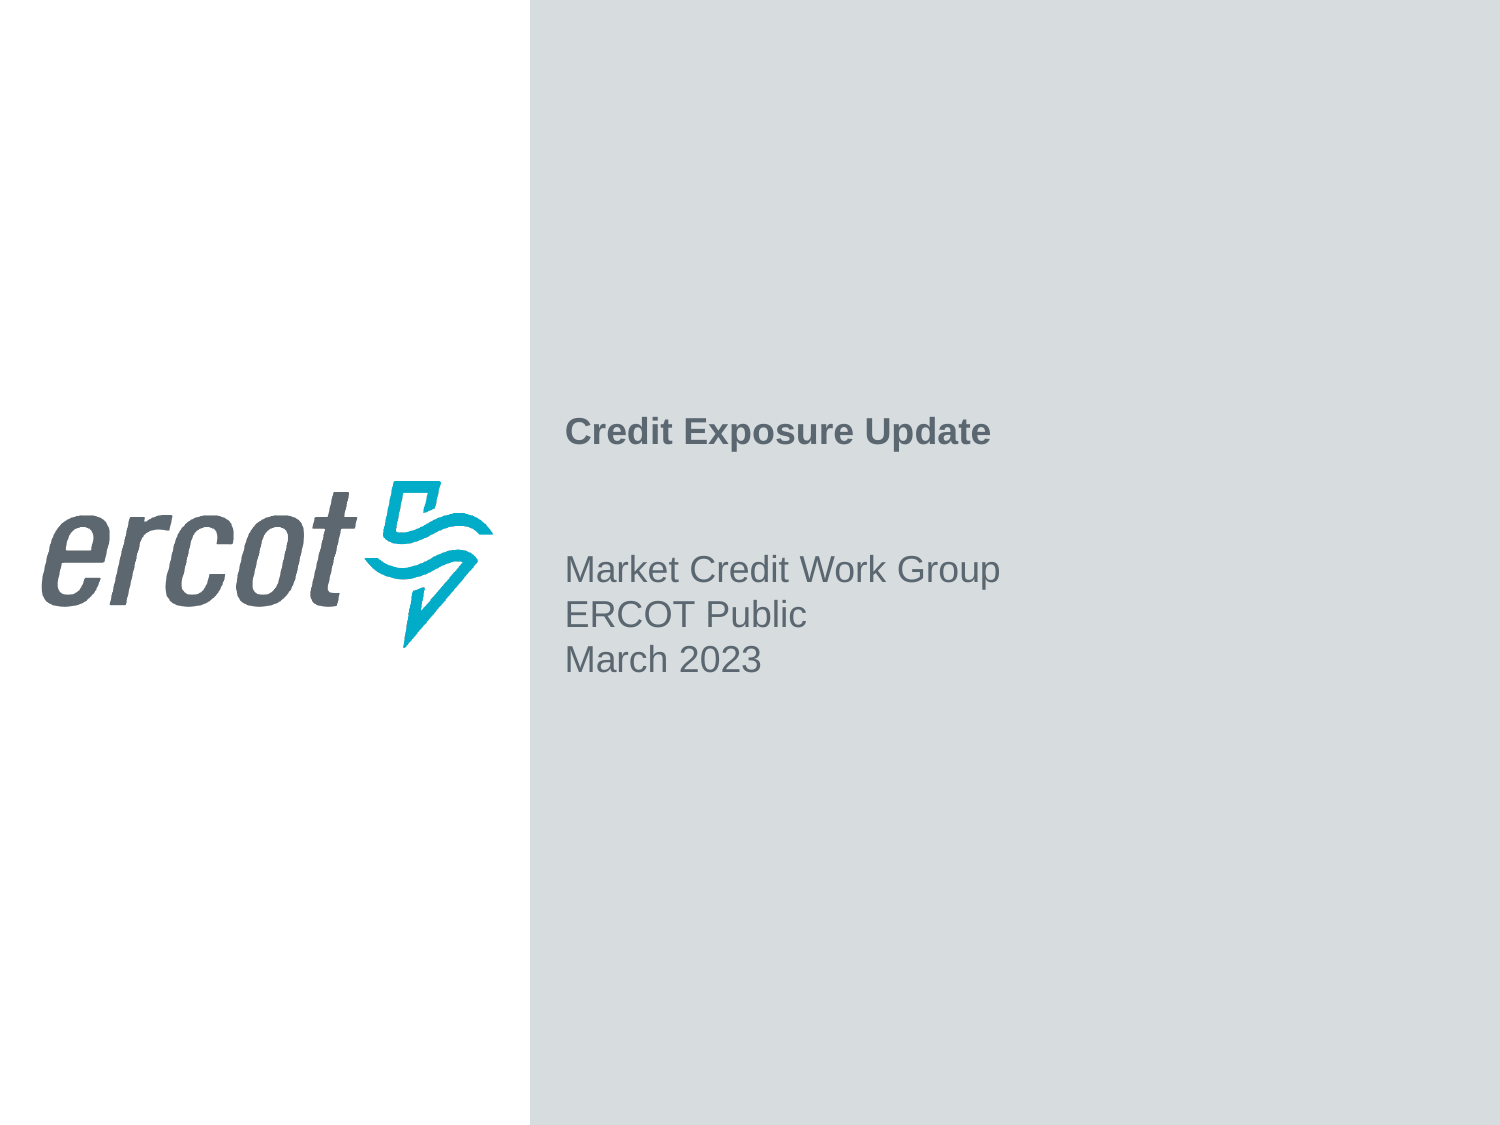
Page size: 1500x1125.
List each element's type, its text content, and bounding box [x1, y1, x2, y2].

text_box Credit Exposure Update [549, 399, 1477, 505]
text_box Market Credit Work Group ERCOT Public March 2023 [549, 537, 1300, 688]
picture [32, 471, 501, 654]
